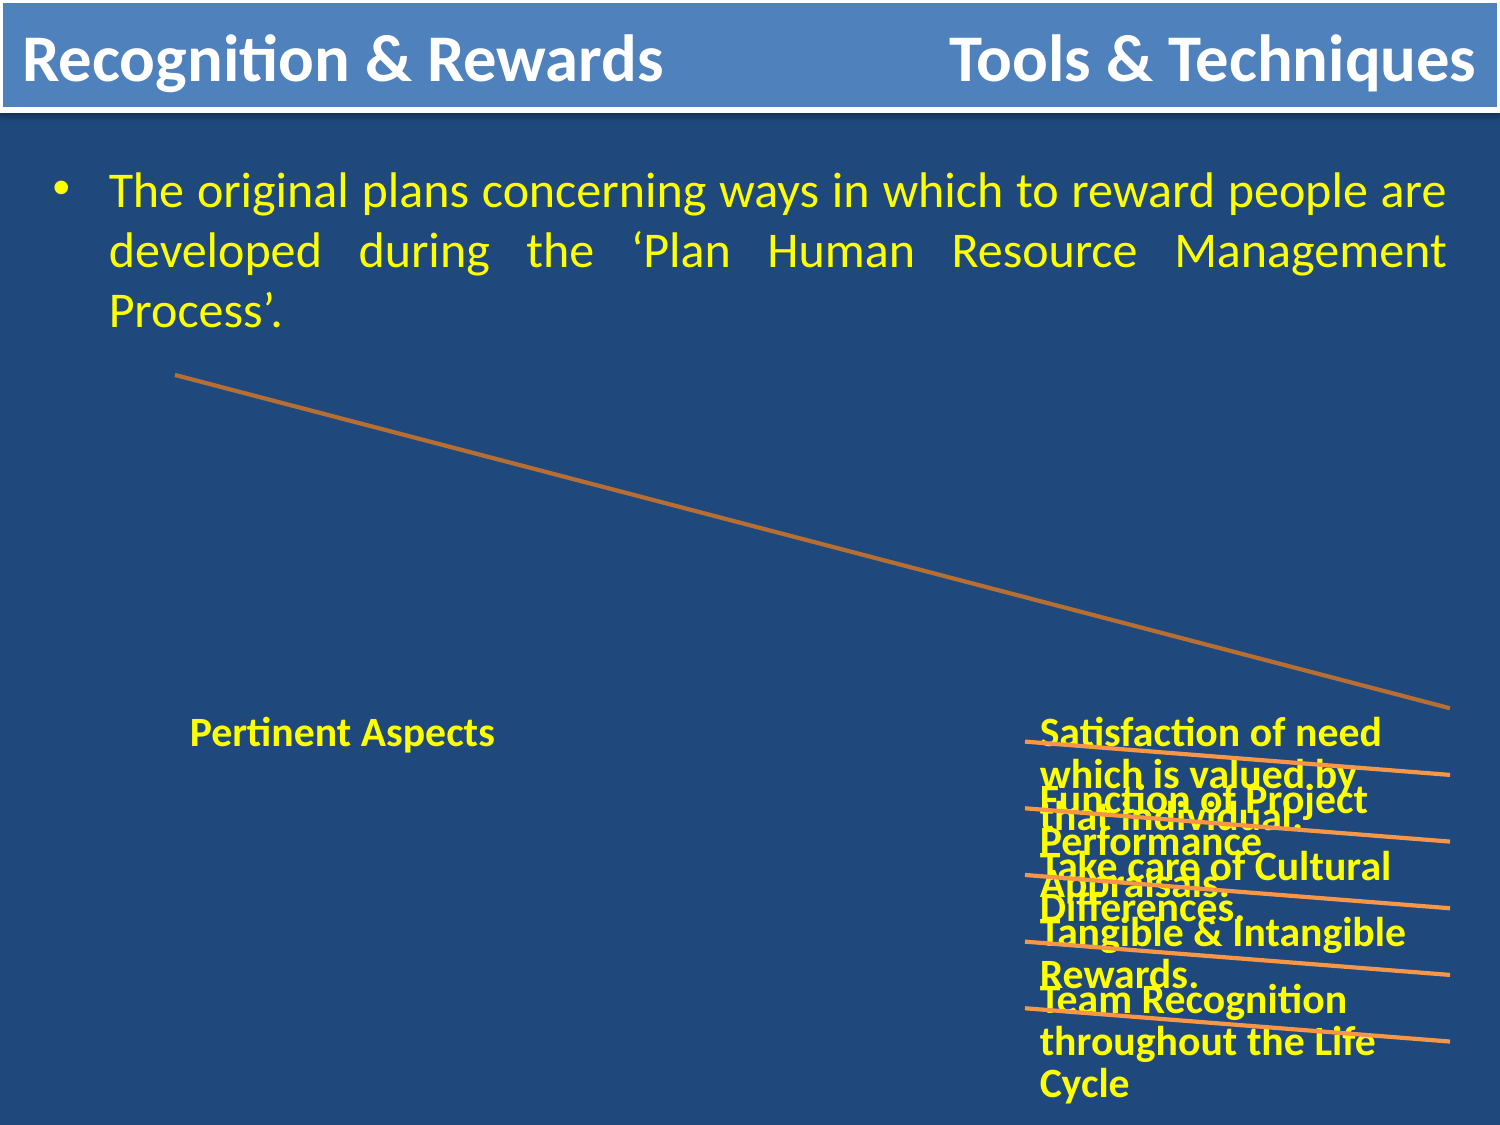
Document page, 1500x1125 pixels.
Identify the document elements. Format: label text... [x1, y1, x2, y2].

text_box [174, 374, 1451, 1042]
text_box Recognition & Rewards Tools & Techniques [0, 0, 1500, 113]
list The original plans concerning ways in which to reward people are developed during the ‘Plan Human Resource Management Process’. [37, 149, 1463, 1075]
